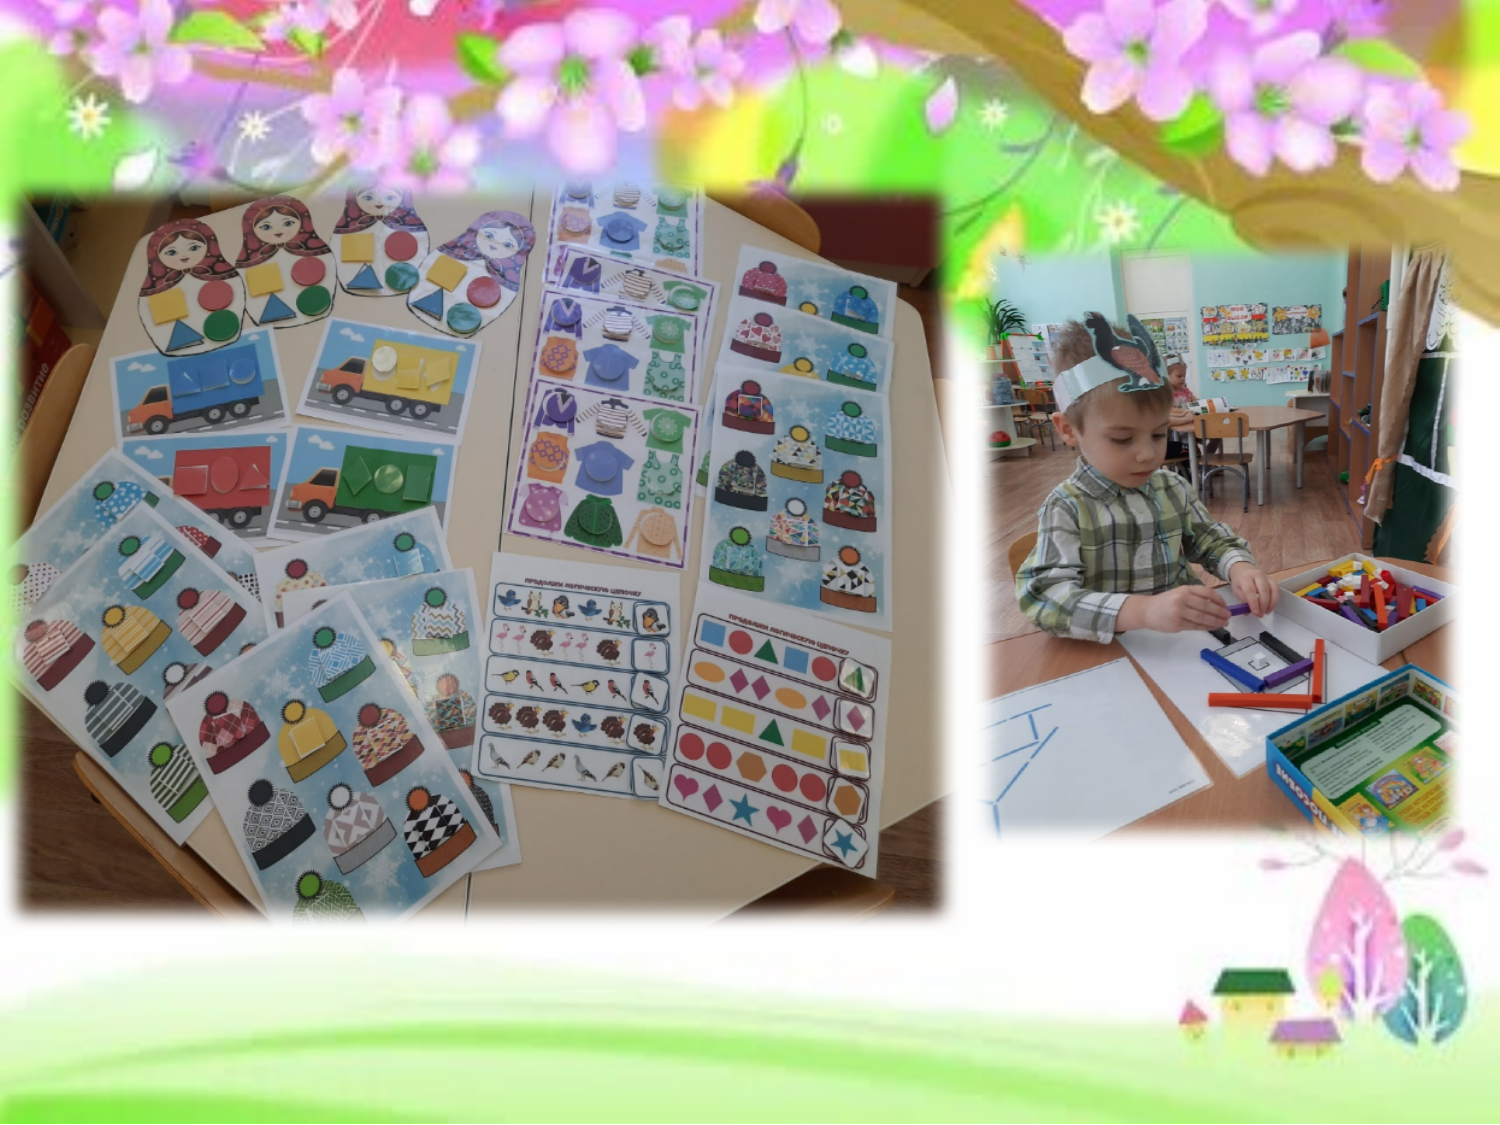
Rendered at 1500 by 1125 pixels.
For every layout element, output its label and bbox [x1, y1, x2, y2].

list [0, 175, 962, 931]
picture [0, 0, 1500, 1125]
